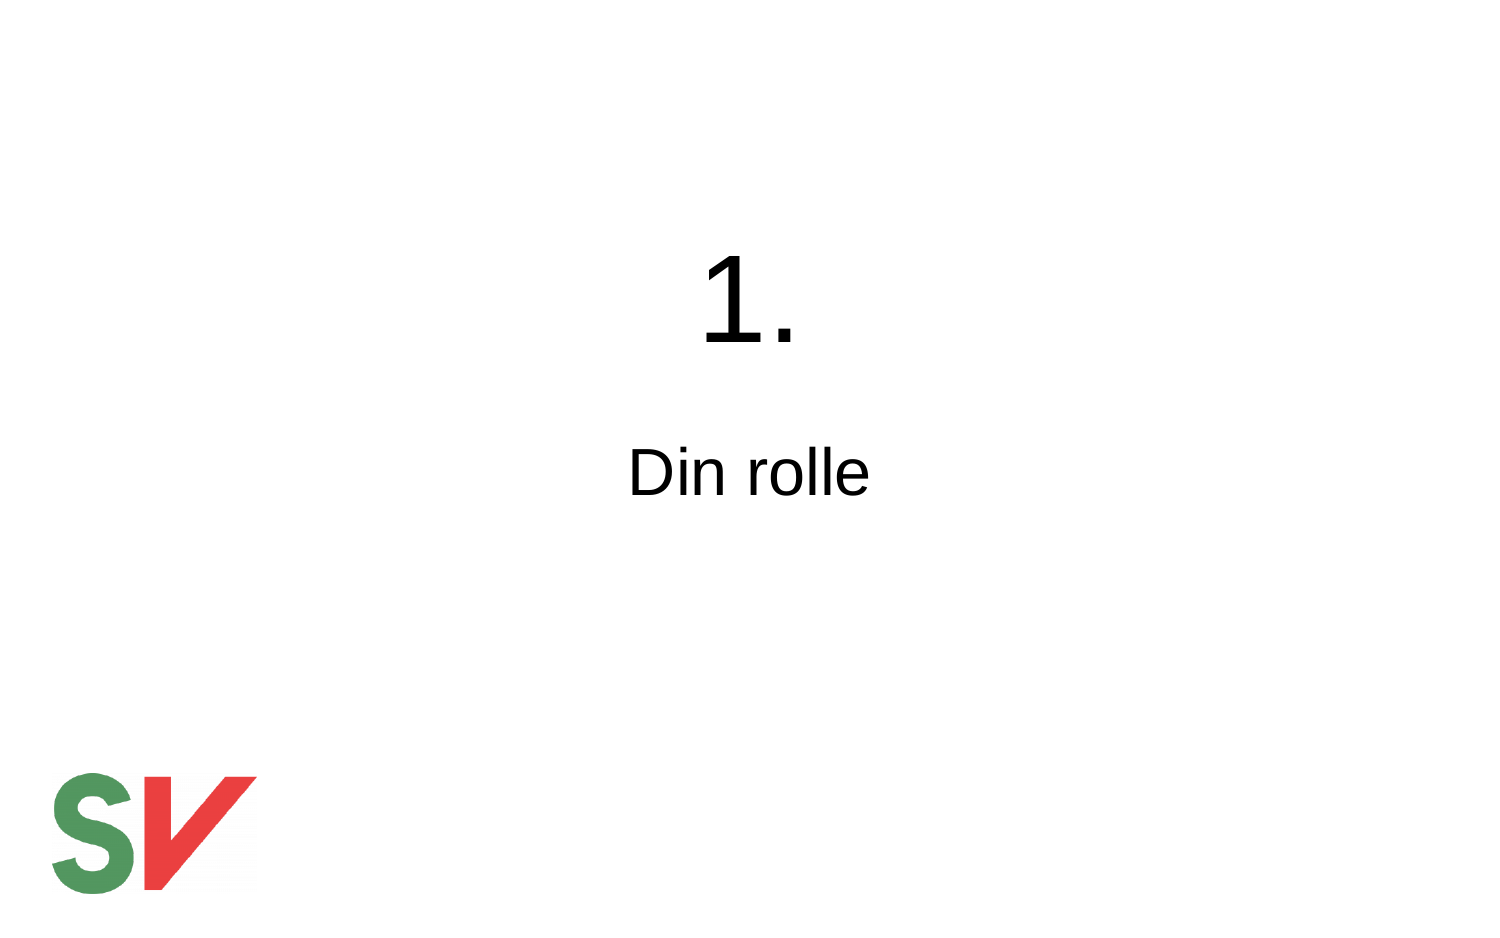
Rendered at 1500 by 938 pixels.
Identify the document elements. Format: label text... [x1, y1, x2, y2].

title 1. [51, 187, 1449, 398]
title Din rolle [51, 398, 1449, 546]
picture [52, 773, 257, 894]
